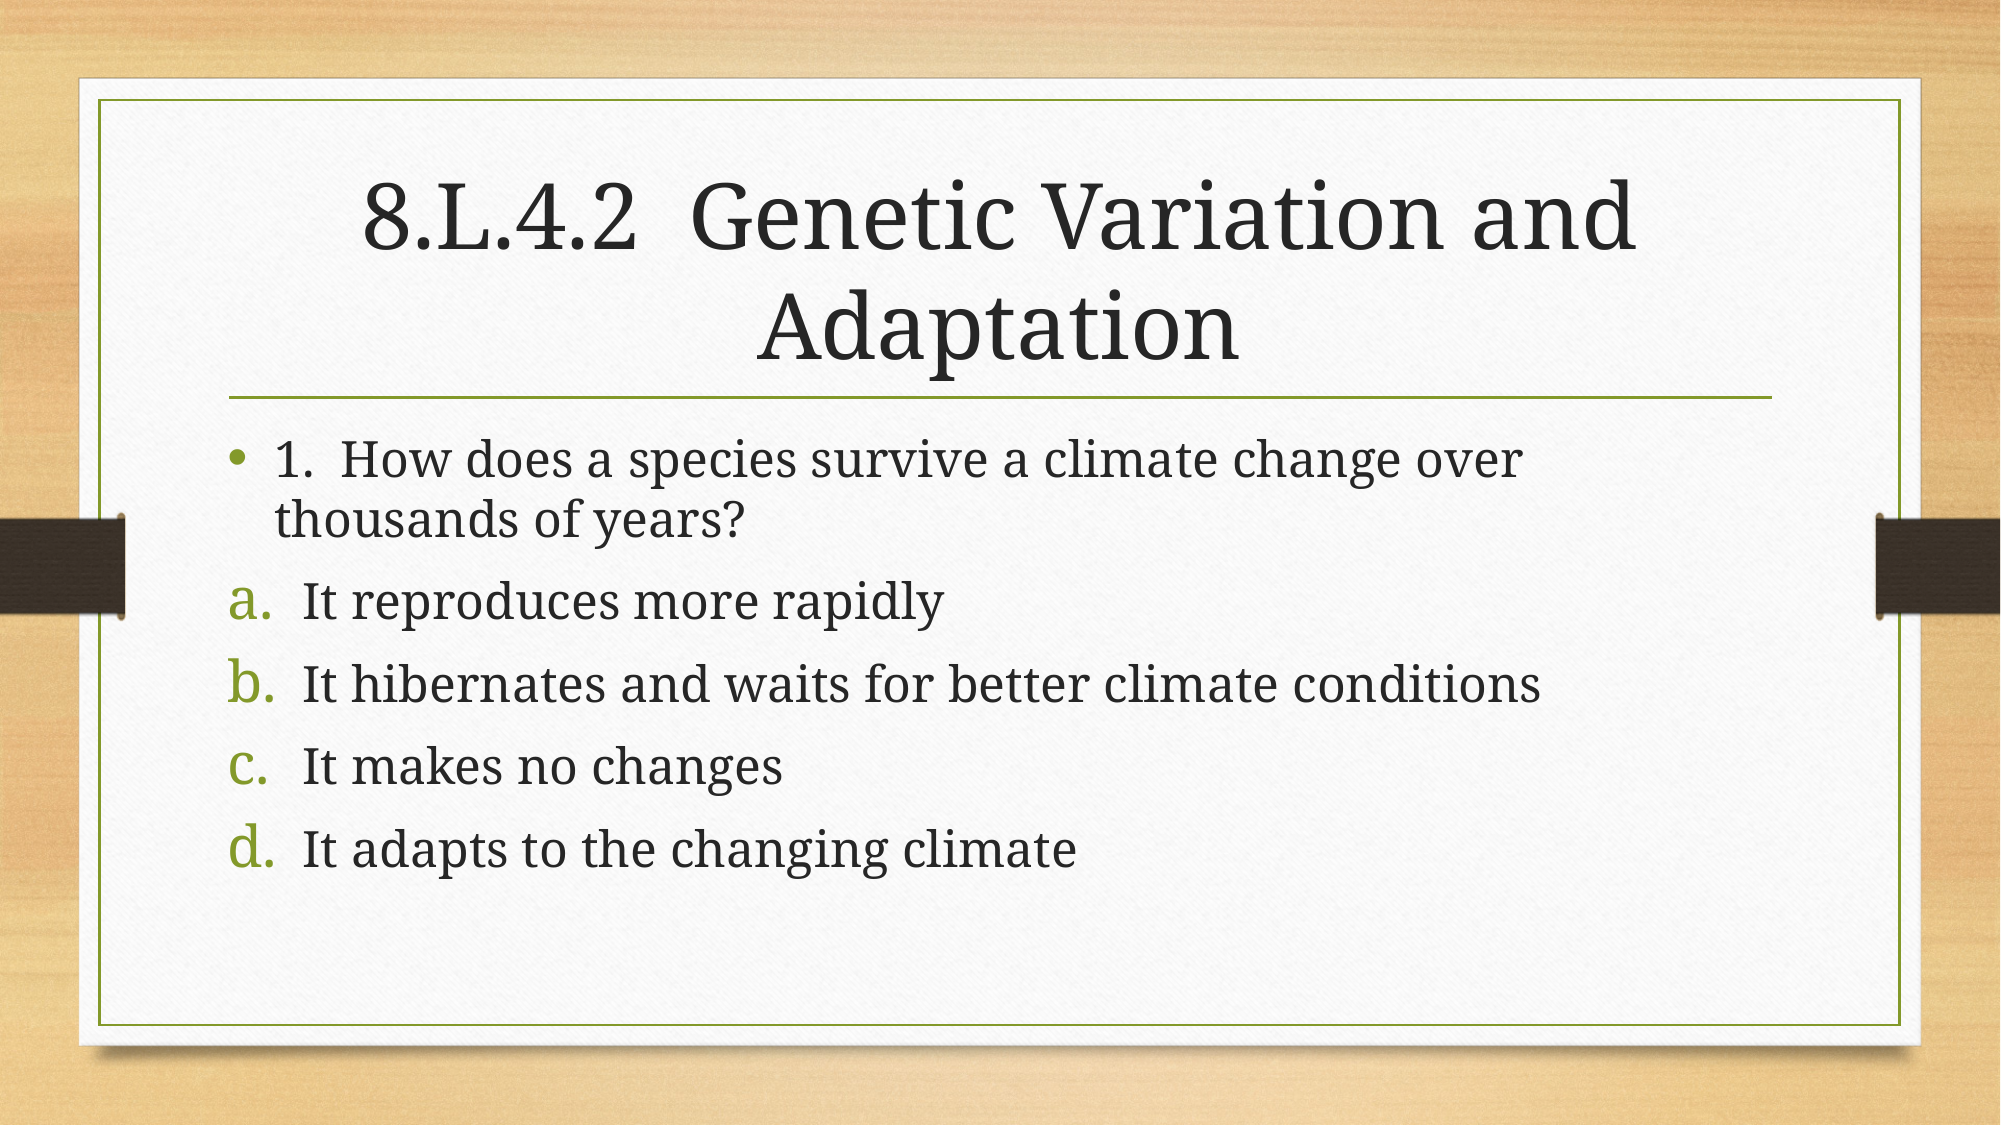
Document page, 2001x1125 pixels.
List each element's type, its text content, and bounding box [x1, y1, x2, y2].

list 1. How does a species survive a climate change over thousands of years? It reproduces more rapidly It hibernates and waits for better climate conditions It makes no changes It adapts to the changing climate [212, 419, 1788, 964]
picture [0, 0, 2001, 1125]
title 8.L.4.2 Genetic Variation and Adaptation [212, 161, 1788, 375]
